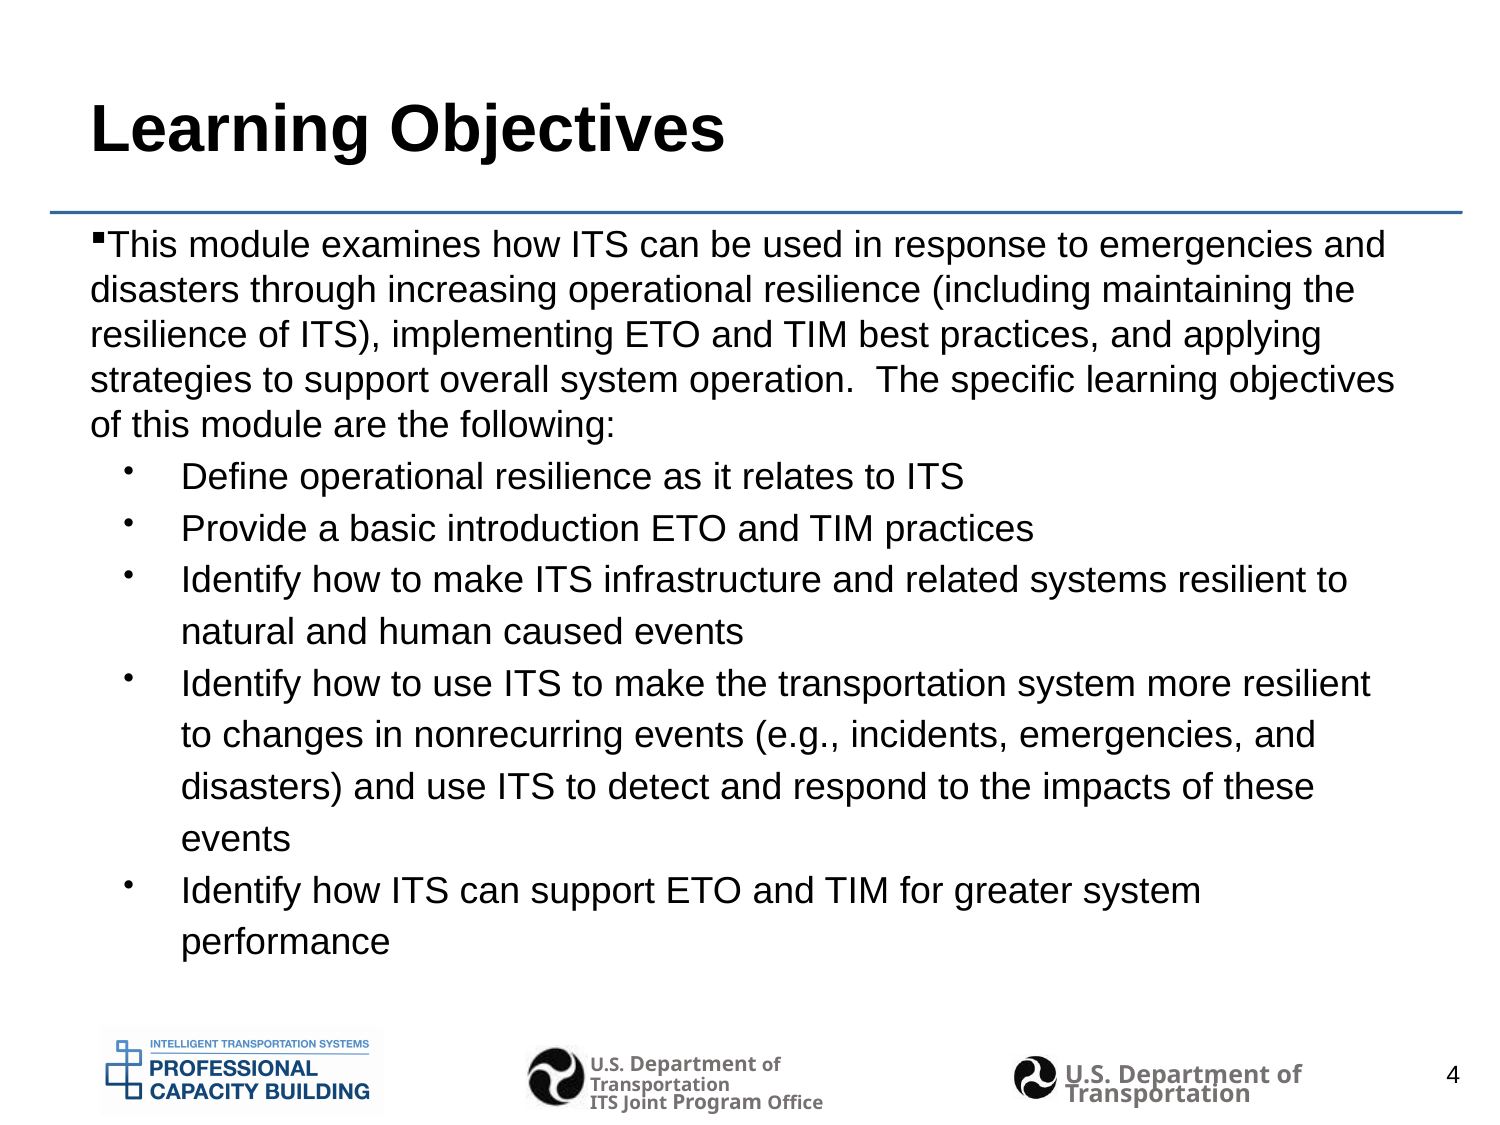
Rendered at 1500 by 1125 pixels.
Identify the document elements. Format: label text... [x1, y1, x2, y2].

title Learning Objectives [75, 62, 1425, 188]
picture [1012, 1054, 1058, 1100]
picture [99, 1025, 384, 1116]
picture [525, 1045, 588, 1109]
list This module examines how ITS can be used in response to emergencies and disasters through increasing operational resilience (including maintaining the resilience of ITS), implementing ETO and TIM best practices, and applying strategies to support overall system operation. The specific learning objectives of this module are the following: Define operational resilience as it relates to ITS Provide a basic introduction ETO and TIM practices Identify how to make ITS infrastructure and related systems resilient to natural and human caused events Identify how to use ITS to make the transportation system more resilient to changes in nonrecurring events (e.g., incidents, emergencies, and disasters) and use ITS to detect and respond to the impacts of these events Identify how ITS can support ETO and TIM for greater system performance [74, 212, 1426, 1013]
